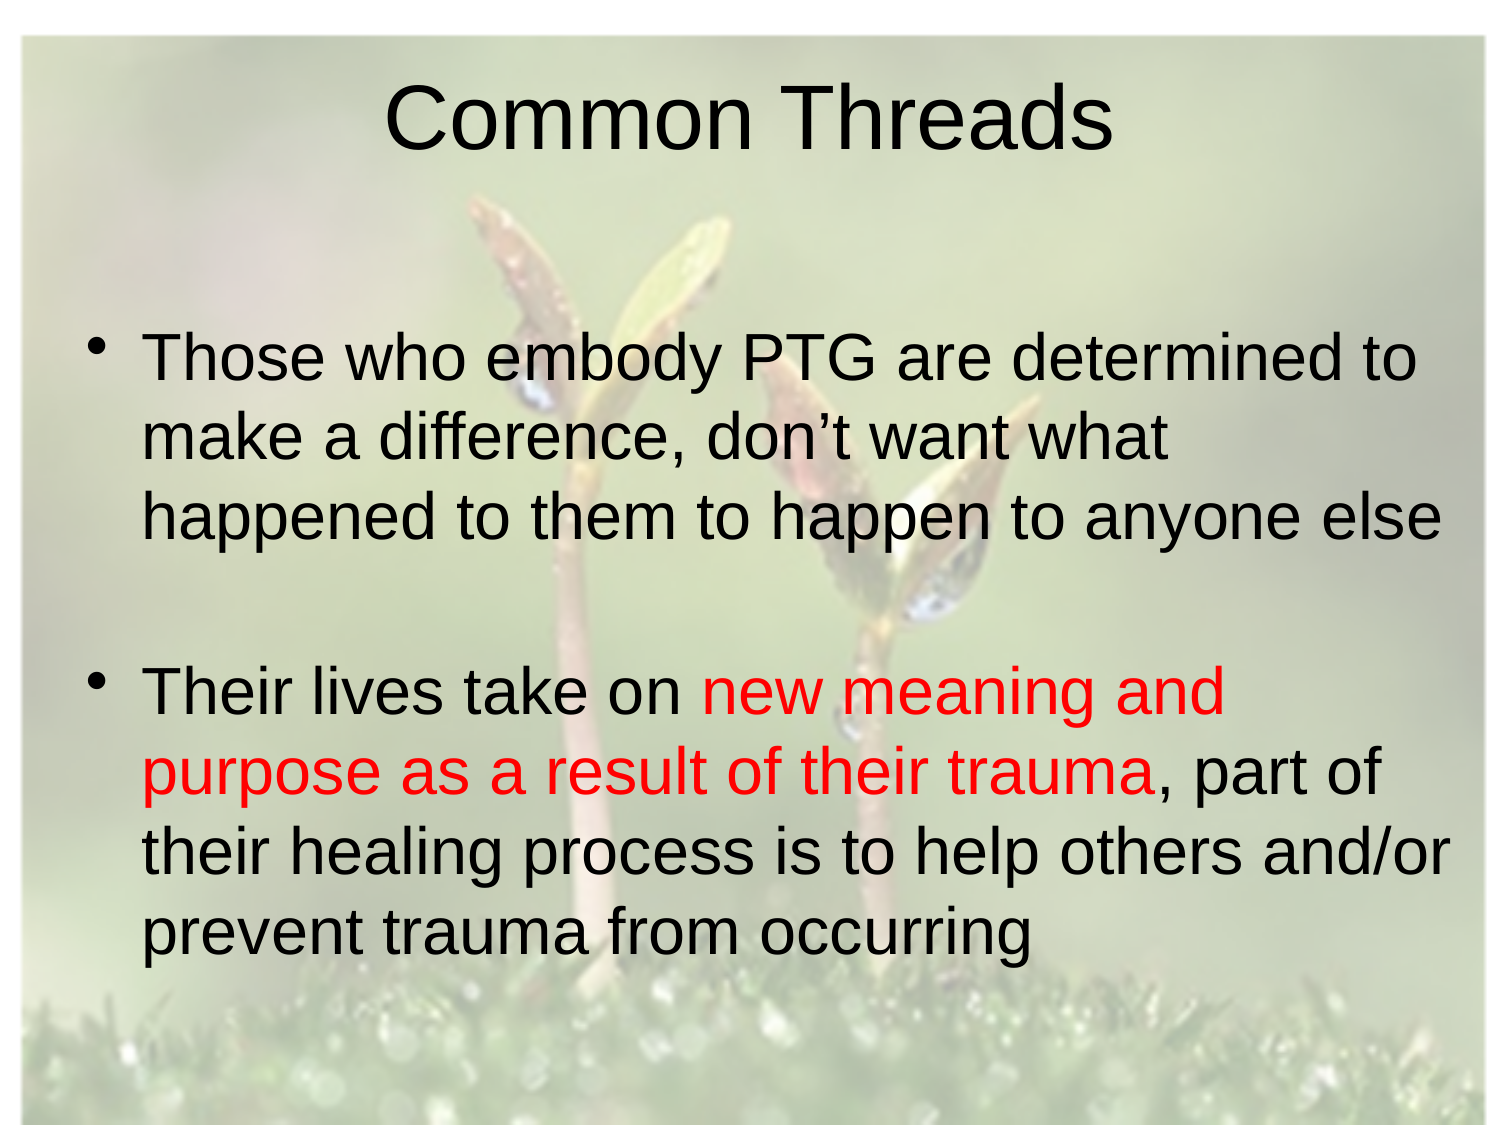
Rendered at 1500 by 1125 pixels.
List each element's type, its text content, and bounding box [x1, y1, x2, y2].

title Common Threads [74, 49, 1426, 176]
list Those who embody PTG are determined to make a difference, don’t want what happened to them to happen to anyone else Their lives take on new meaning and purpose as a result of their trauma, part of their healing process is to help others and/or prevent trauma from occurring [70, 212, 1476, 1076]
